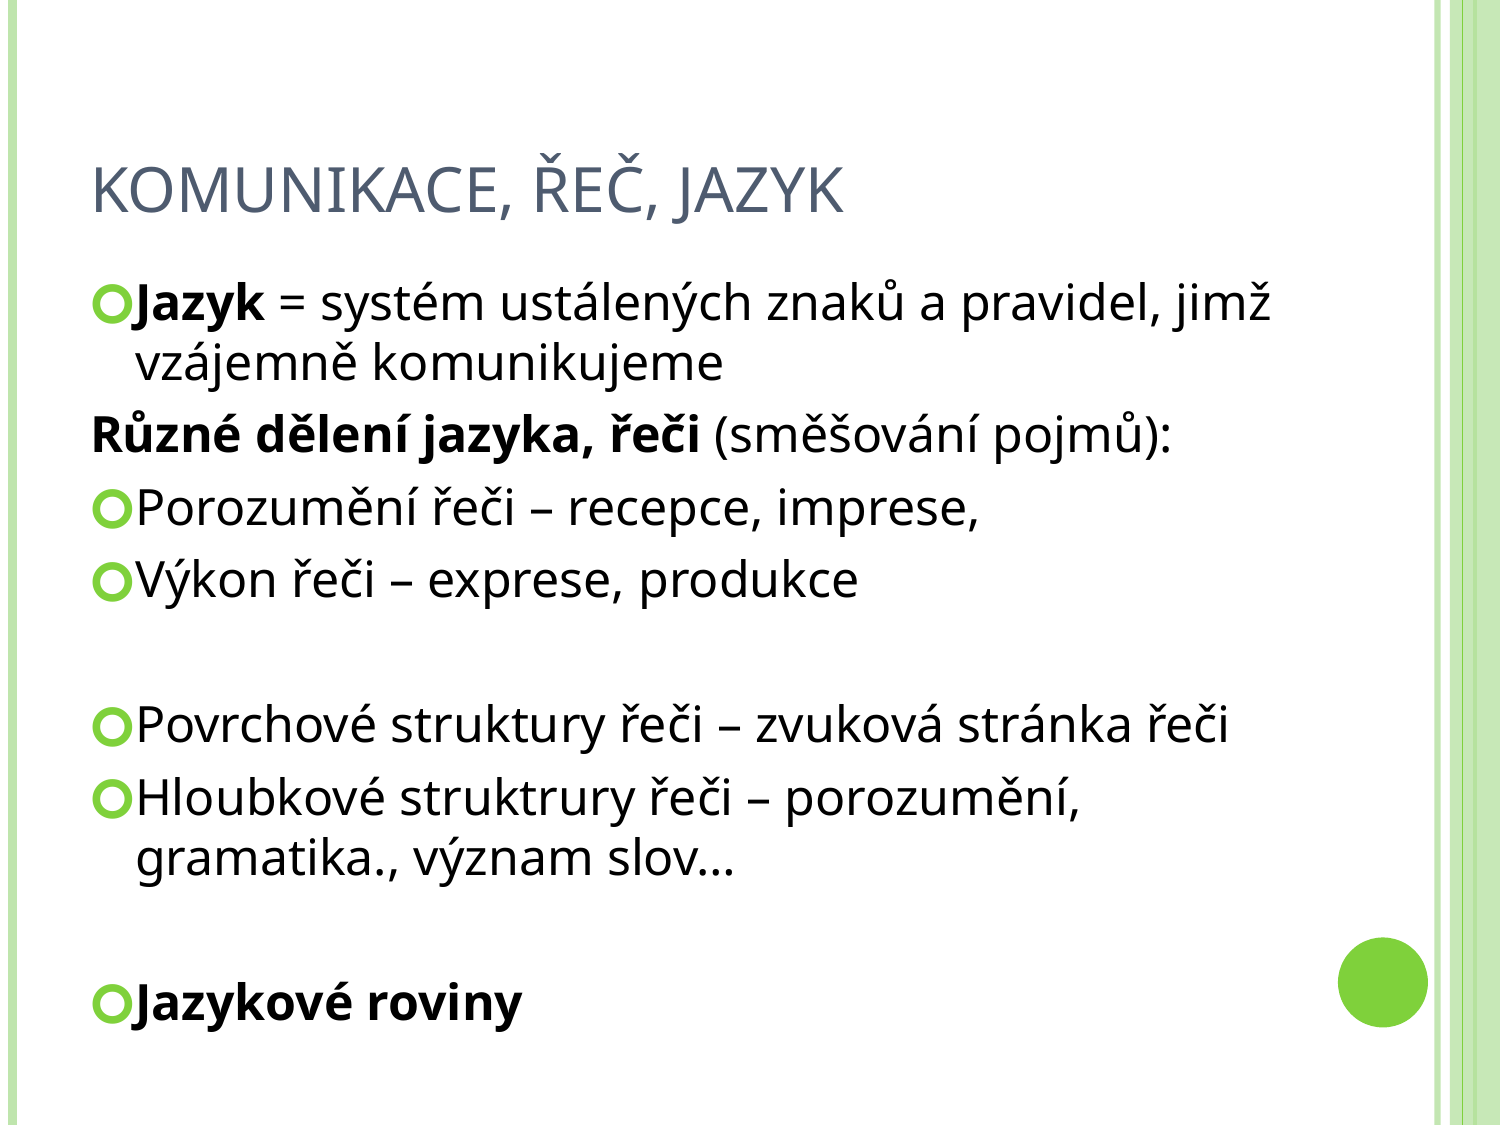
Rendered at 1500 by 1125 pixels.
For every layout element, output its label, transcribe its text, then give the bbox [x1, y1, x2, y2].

list Jazyk = systém ustálených znaků a pravidel, jimž vzájemně komunikujeme Různé dělení jazyka, řeči (směšování pojmů): Porozumění řeči – recepce, imprese, Výkon řeči – exprese, produkce Povrchové struktury řeči – zvuková stránka řeči Hloubkové struktrury řeči – porozumění, gramatika., význam slov… Jazykové roviny [75, 262, 1300, 1062]
title Komunikace, řeč, jazyk [75, 45, 1300, 233]
